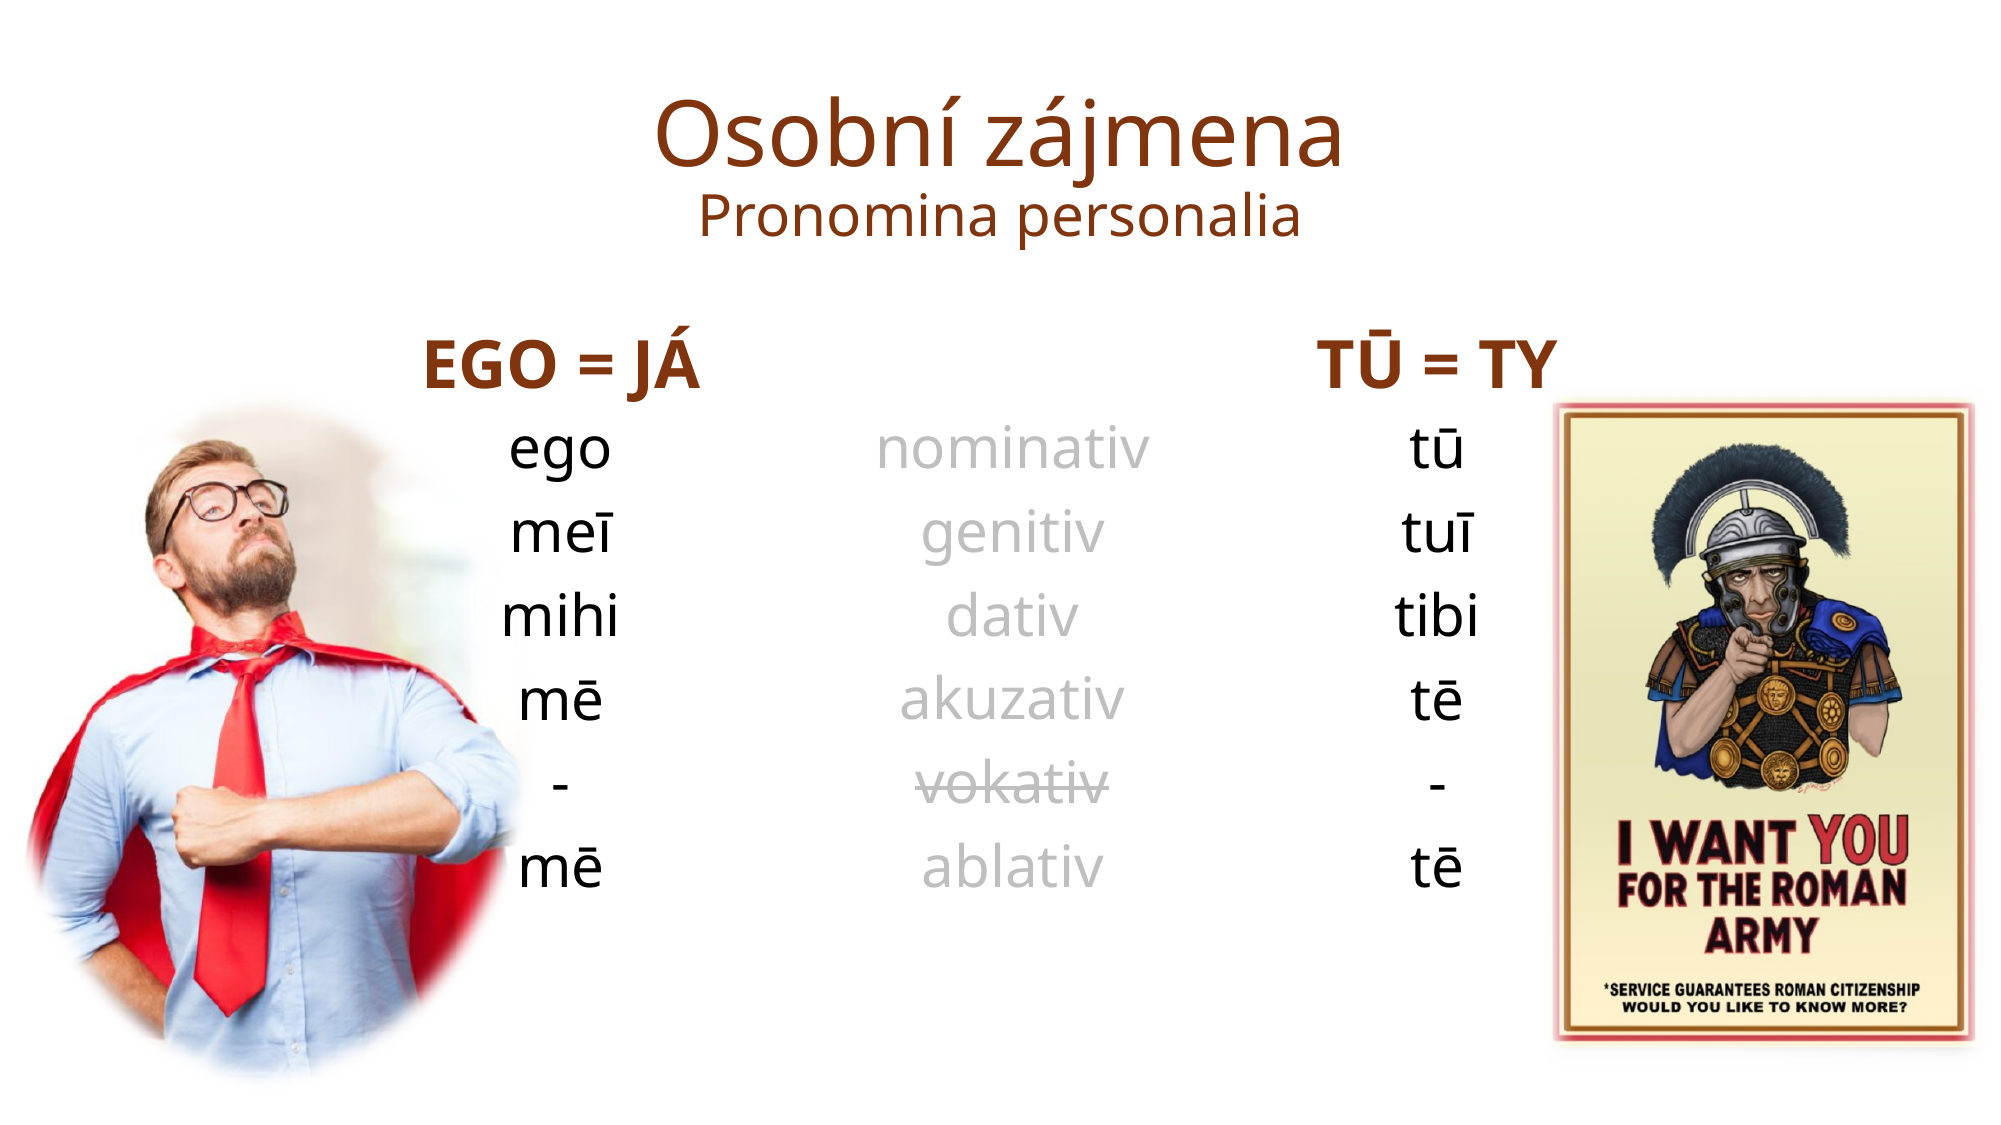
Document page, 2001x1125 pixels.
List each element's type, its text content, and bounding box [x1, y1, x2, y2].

title Osobní zájmena Pronomina personalia [137, 59, 1863, 278]
list TŪ = TY [1012, 275, 1863, 410]
list tū tuī tibi tē - tē [1436, 410, 1541, 1016]
text_box nominativ genitiv dativ akuzativ vokativ ablativ [589, 410, 1436, 1016]
list EGO = JÁ [137, 275, 984, 410]
list ego meī mihi mē - mē [536, 410, 589, 1016]
picture [0, 386, 536, 1091]
picture [1541, 381, 1986, 1066]
